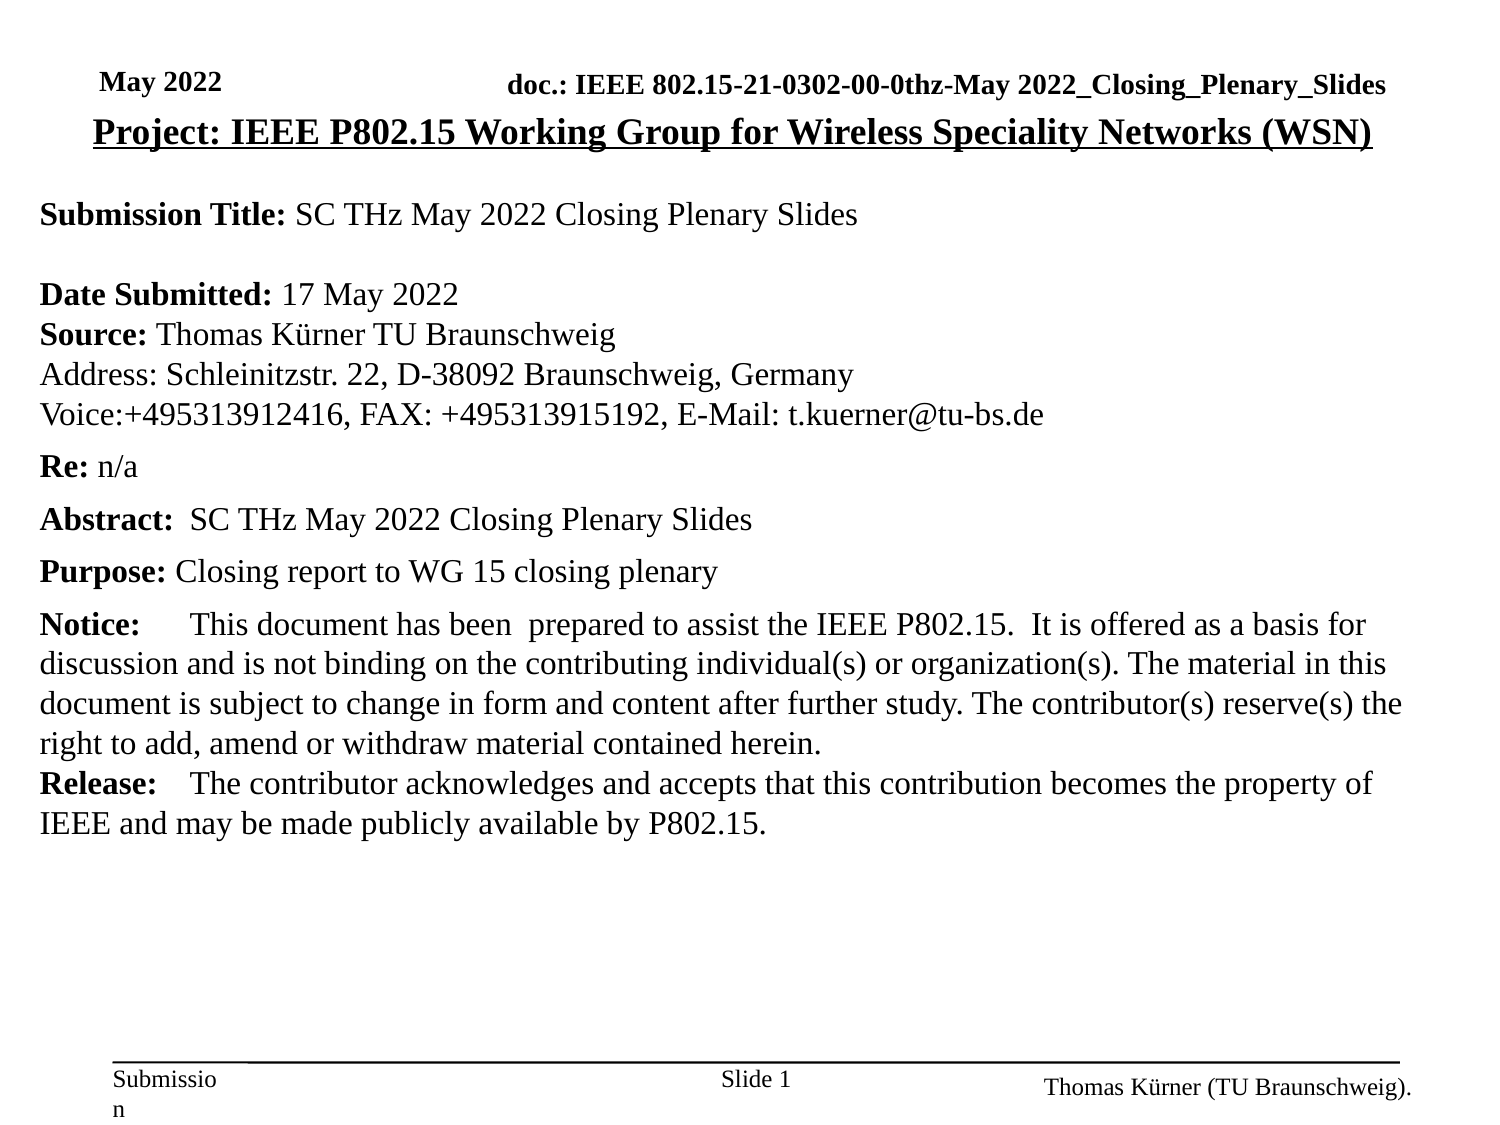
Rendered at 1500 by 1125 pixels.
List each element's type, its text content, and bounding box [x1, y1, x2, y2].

slide_number Slide 1 [712, 1061, 800, 1093]
footer Thomas Kürner (TU Braunschweig). [899, 1070, 1413, 1101]
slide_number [98, 61, 362, 98]
text_box Project: IEEE P802.15 Working Group for Wireless Speciality Networks (WSN) Submission Title: SC THz May 2022 Closing Plenary Slides Date Submitted: 17 May 2022 Source: Thomas Kürner TU Braunschweig Address: Schleinitzstr. 22, D-38092 Braunschweig, Germany Voice:+495313912416, FAX: +495313915192, E-Mail: t.kuerner@tu-bs.de Re: n/a Abstract: SC THz May 2022 Closing Plenary Slides Purpose: Closing report to WG 15 closing plenary Notice: This document has been prepared to assist the IEEE P802.15. It is offered as a basis for discussion and is not binding on the contributing individual(s) or organization(s). The material in this document is subject to change in form and content after further study. The contributor(s) reserve(s) the right to add, amend or withdraw material contained herein. Release: The contributor acknowledges and accepts that this contribution becomes the property of IEEE and may be made publicly available by P802.15. [24, 99, 1441, 849]
